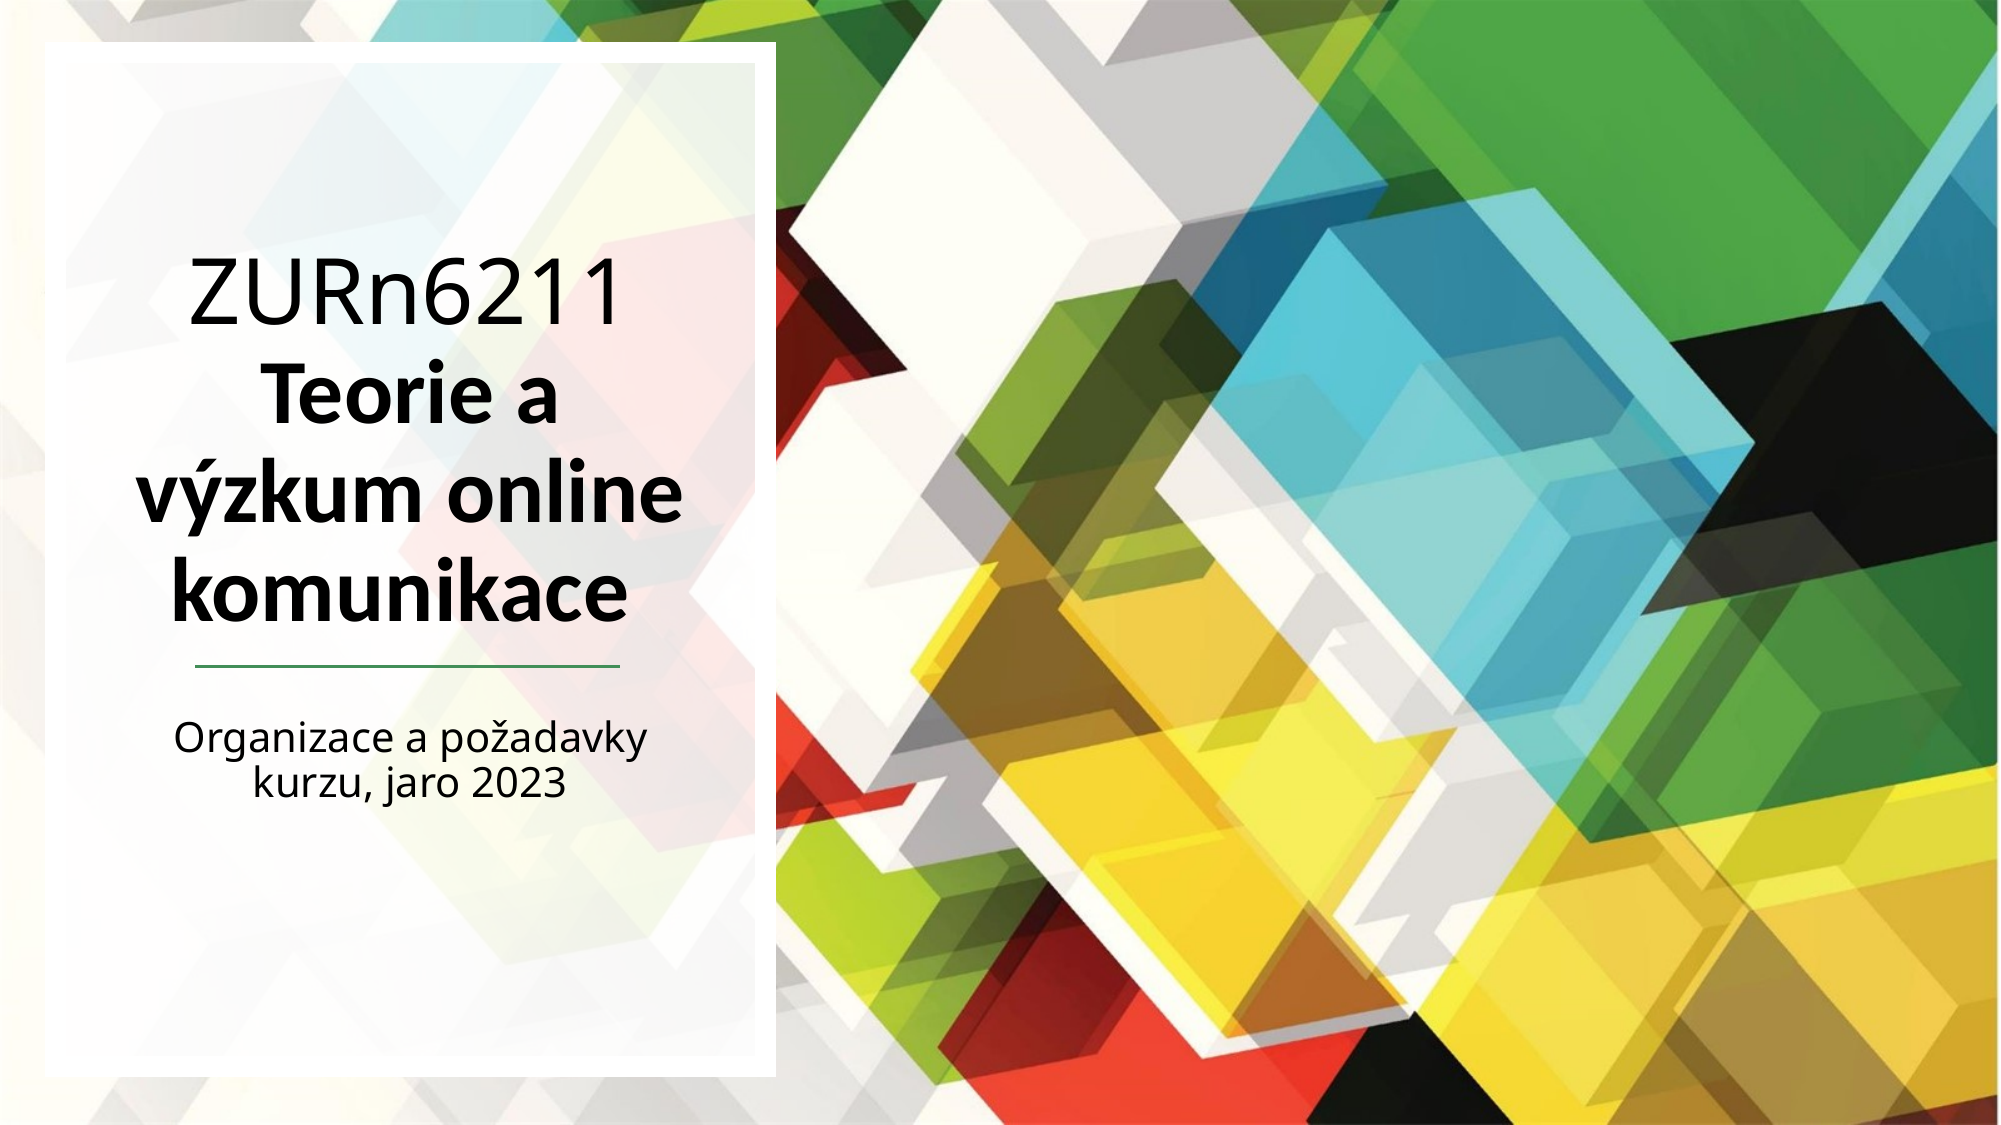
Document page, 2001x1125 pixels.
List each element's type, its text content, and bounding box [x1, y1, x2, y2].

title ZURn6211 Teorie a výzkum online komunikace [110, 124, 711, 649]
picture [0, 0, 2001, 1125]
subtitle Organizace a požadavky kurzu, jaro 2023 [110, 709, 711, 913]
text_box [54, 52, 767, 1067]
